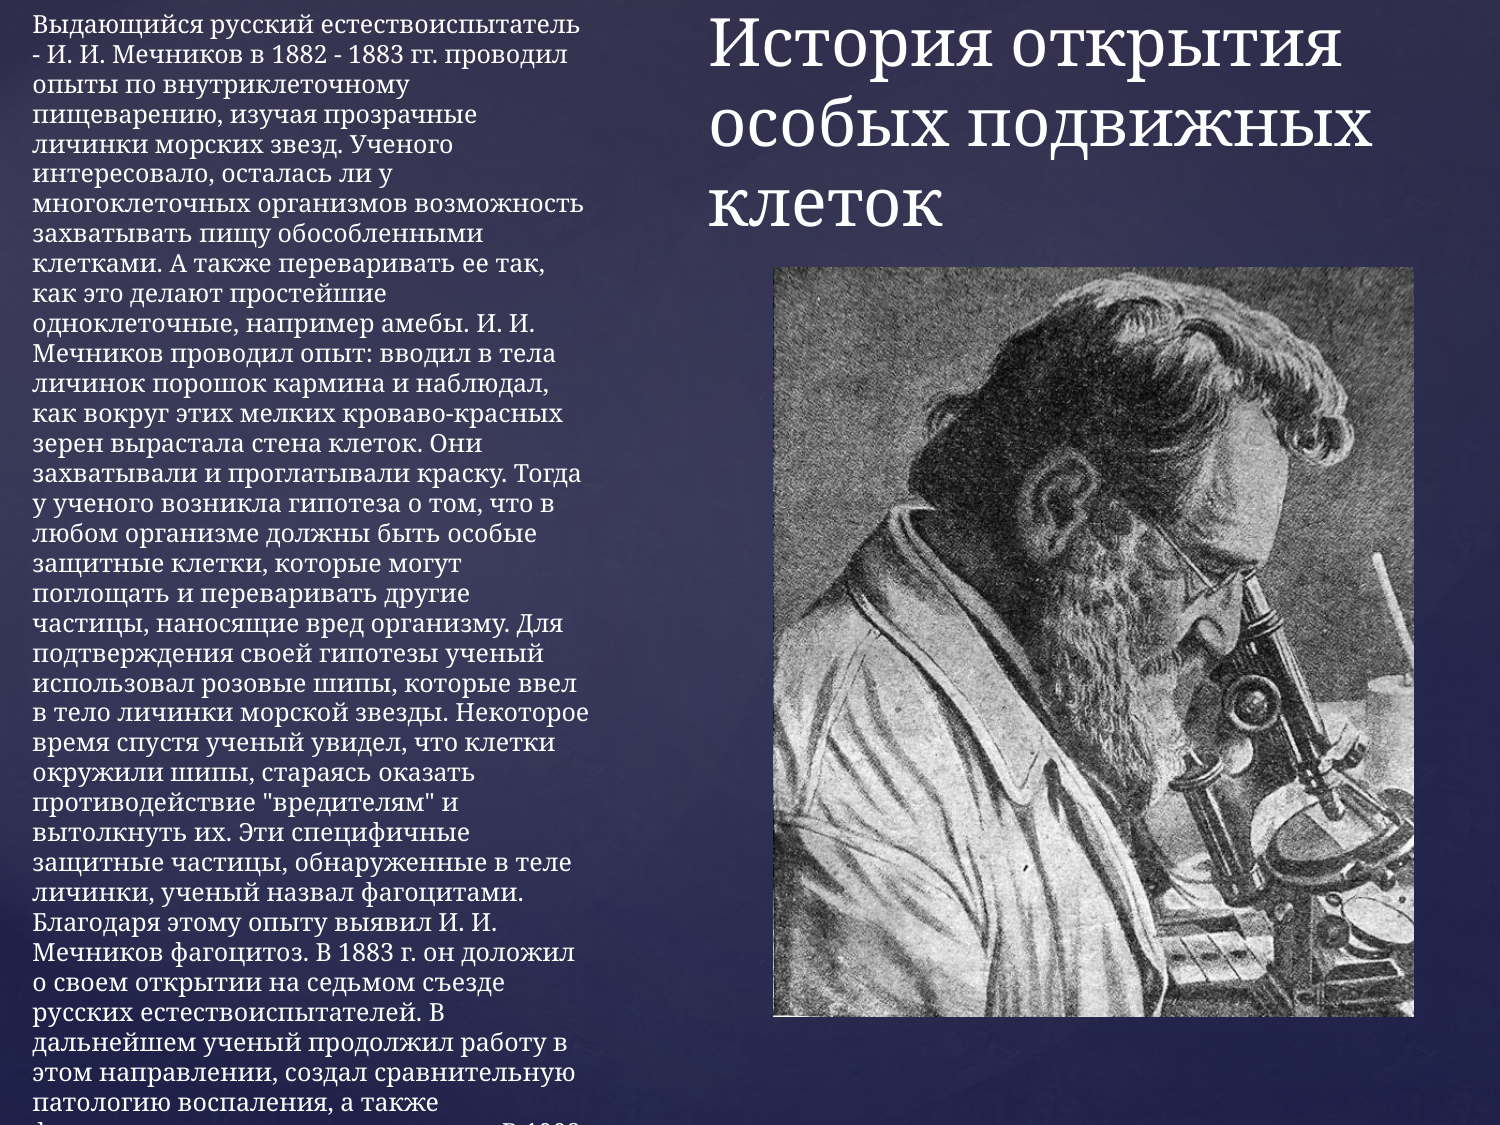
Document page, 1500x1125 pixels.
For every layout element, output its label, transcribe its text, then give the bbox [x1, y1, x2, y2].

text_box Выдающийся русский естествоиспытатель - И. И. Мечников в 1882 - 1883 гг. проводил опыты по внутриклеточному пищеварению, изучая прозрачные личинки морских звезд. Ученого интересовало, осталась ли у многоклеточных организмов возможность захватывать пищу обособленными клетками. А также переваривать ее так, как это делают простейшие одноклеточные, например амебы. И. И. Мечников проводил опыт: вводил в тела личинок порошок кармина и наблюдал, как вокруг этих мелких кроваво-красных зерен вырастала стена клеток. Они захватывали и проглатывали краску. Тогда у ученого возникла гипотеза о том, что в любом организме должны быть особые защитные клетки, которые могут поглощать и переваривать другие частицы, наносящие вред организму. Для подтверждения своей гипотезы ученый использовал розовые шипы, которые ввел в тело личинки морской звезды. Некоторое время спустя ученый увидел, что клетки окружили шипы, стараясь оказать противодействие "вредителям" и вытолкнуть их. Эти специфичные защитные частицы, обнаруженные в теле личинки, ученый назвал фагоцитами. Благодаря этому опыту выявил И. И. Мечников фагоцитоз. В 1883 г. он доложил о своем открытии на седьмом съезде русских естествоиспытателей. В дальнейшем ученый продолжил работу в этом направлении, создал сравнительную патологию воспаления, а также фагоцитарную теорию иммунитета. В 1908 г. вместе с ученым П. Эрлихом он получил Нобелевскую премию за свои важнейшие биологические изыскания. [17, 0, 609, 1125]
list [773, 266, 1415, 1018]
title История открытия особых подвижных клеток [693, 129, 1438, 248]
